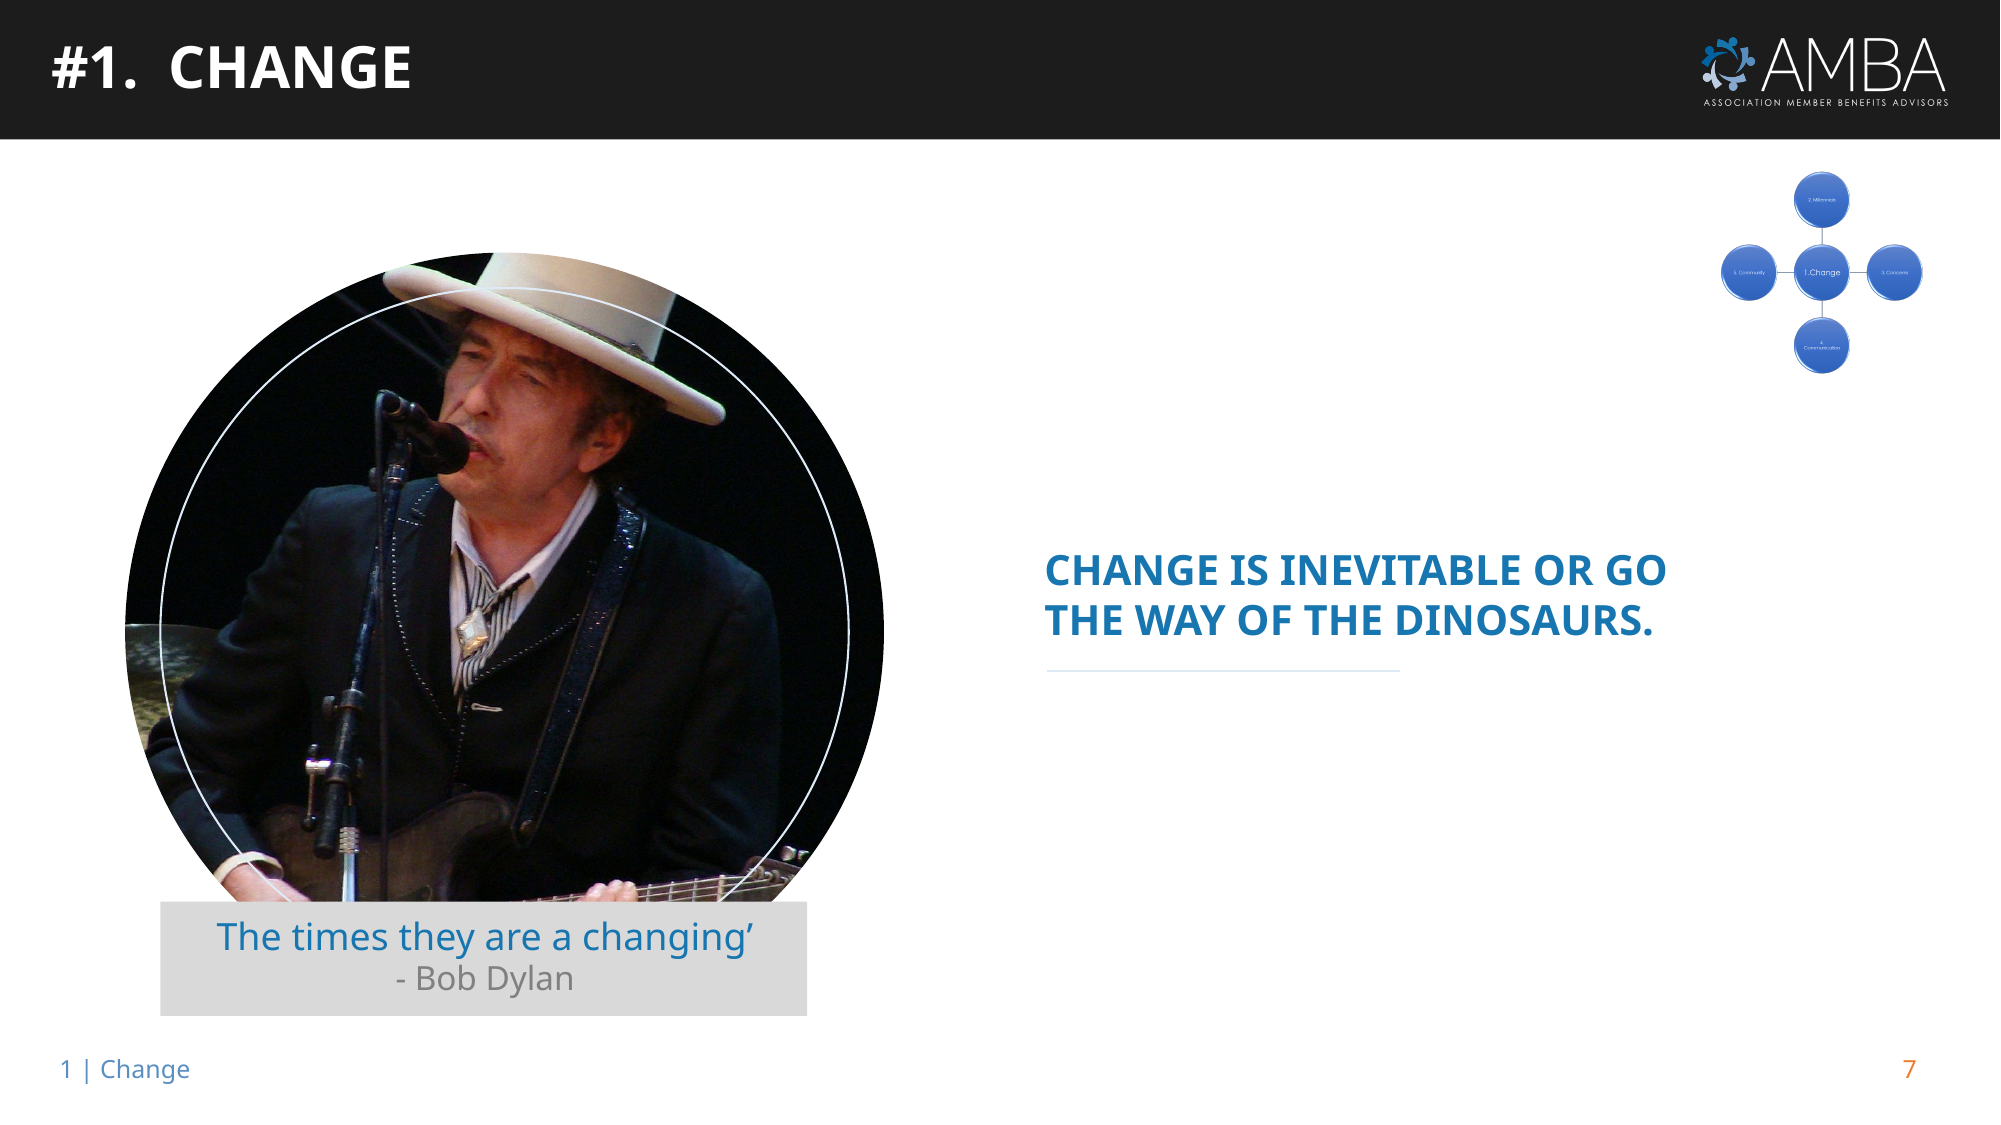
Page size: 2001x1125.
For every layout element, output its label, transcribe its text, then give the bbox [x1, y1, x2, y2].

text_box [124, 251, 885, 901]
text_box 7 [1887, 1046, 1932, 1092]
text_box 1 | Change [44, 1046, 206, 1092]
text_box [159, 901, 808, 1017]
picture [1590, 171, 2000, 374]
text_box The times they are a changing’ - Bob Dylan [181, 905, 789, 1005]
picture [1701, 28, 1964, 108]
title #1. Change [36, 42, 1653, 97]
text_box [159, 286, 850, 901]
text_box Change is inevitable or go the way of the dinosaurs. [1029, 536, 1757, 652]
